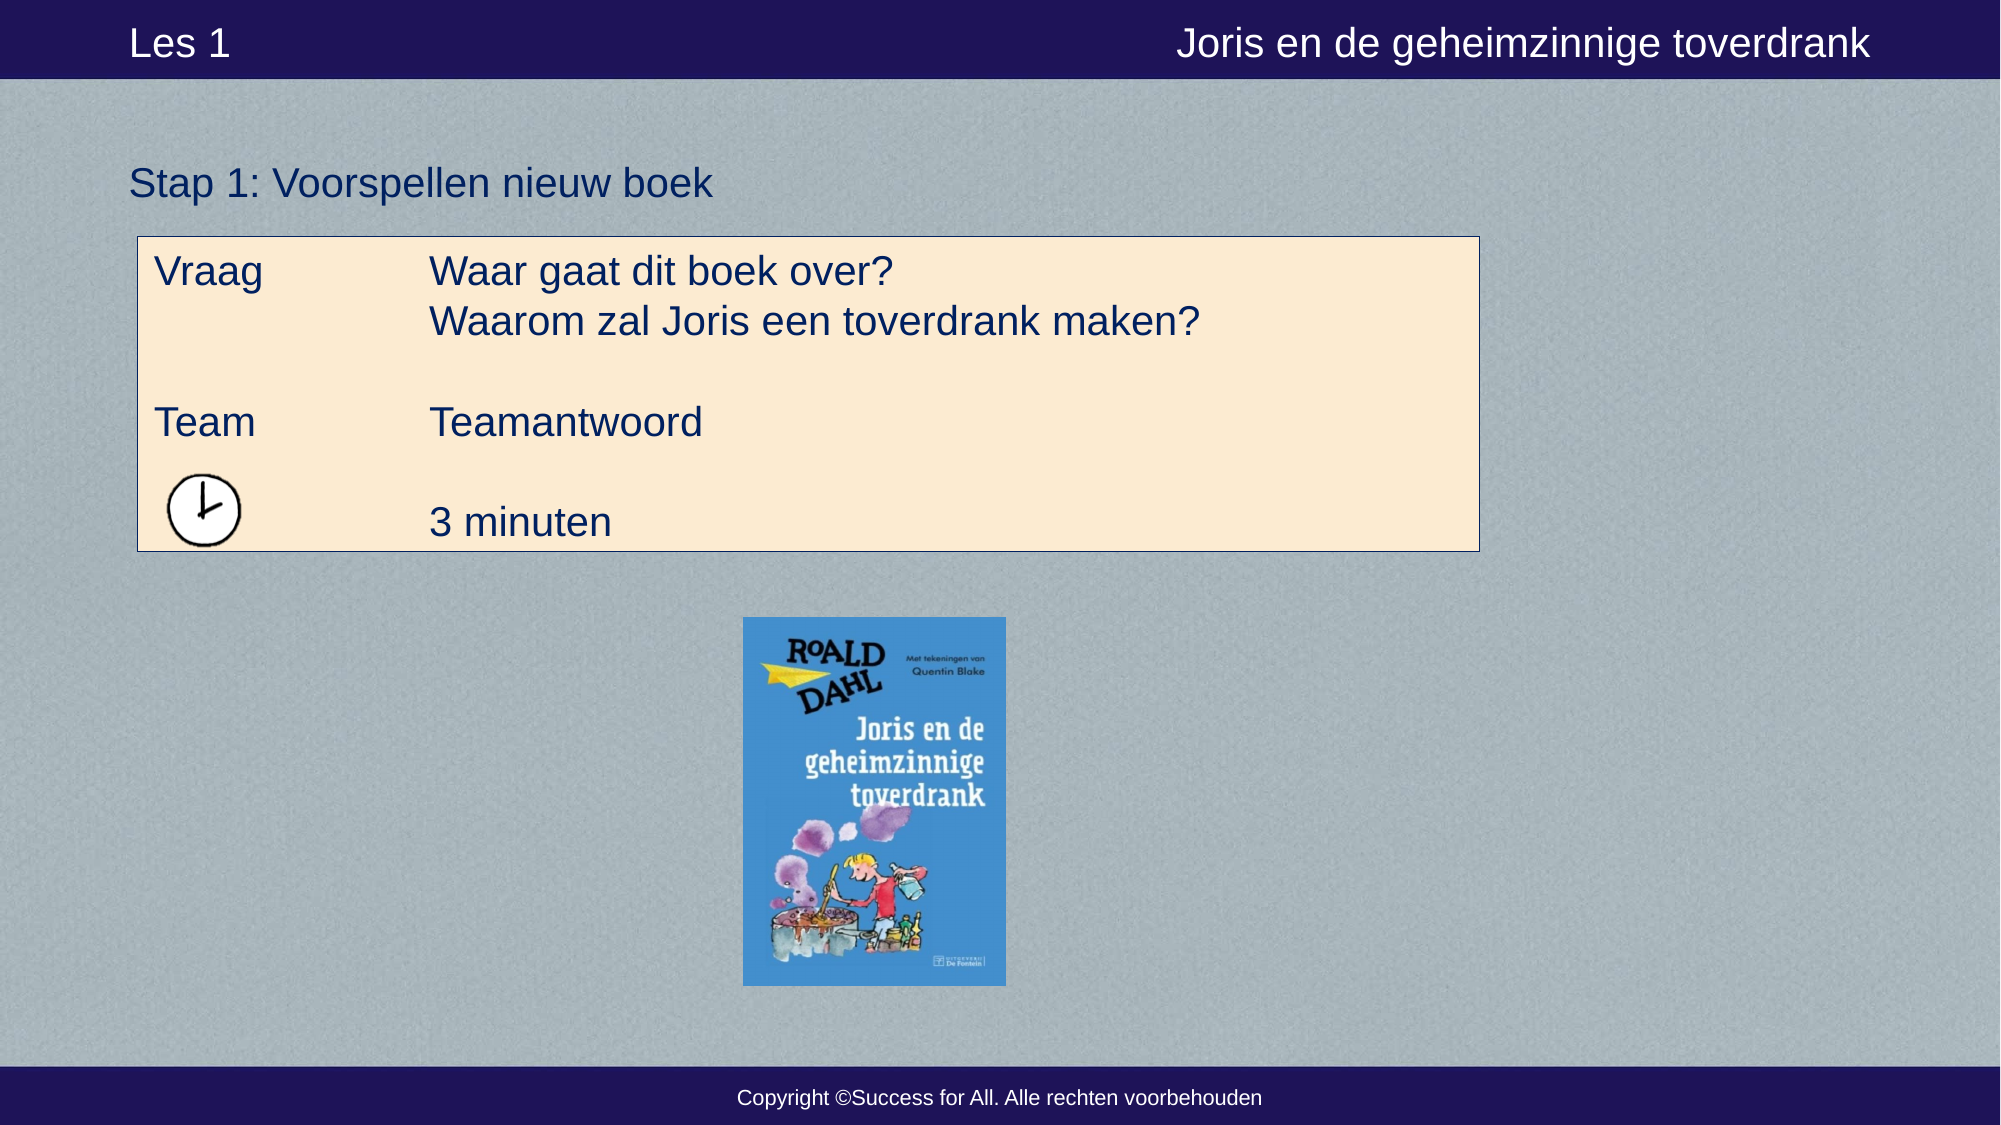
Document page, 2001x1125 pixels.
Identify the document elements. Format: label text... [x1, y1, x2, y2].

picture [0, 0, 2001, 1125]
text_box Stap 1: Voorspellen nieuw boek [113, 148, 1635, 214]
text_box Copyright ©Success for All. Alle rechten voorbehouden [0, 1076, 2000, 1125]
text_box Joris en de geheimzinnige toverdrank [999, 8, 1886, 123]
text_box Les 1 [114, 8, 354, 73]
text_box Vraag Waar gaat dit boek over? Waarom zal Joris een toverdrank maken? Team Teamantwoord 3 minuten [137, 236, 1480, 552]
